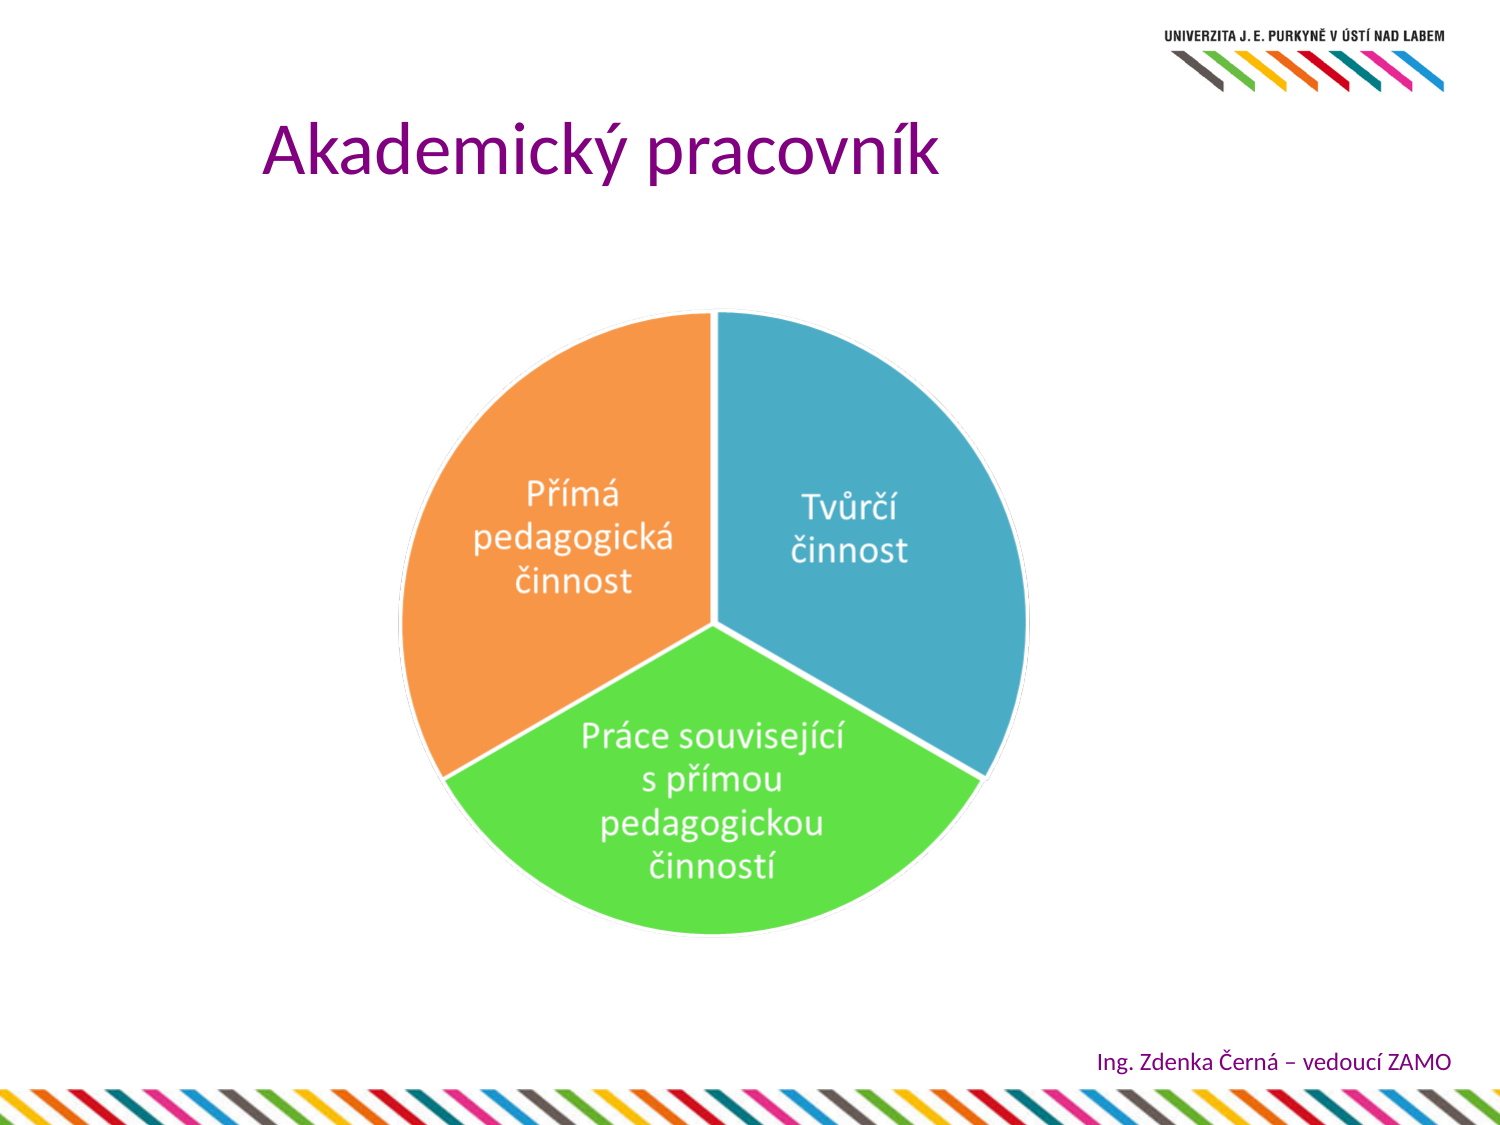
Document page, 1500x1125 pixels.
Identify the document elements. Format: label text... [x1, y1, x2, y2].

picture [0, 1082, 1500, 1125]
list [52, 243, 1404, 986]
picture [1138, 14, 1499, 107]
title Akademický pracovník [75, 45, 1128, 241]
text_box Ing. Zdenka Černá – vedoucí ZAMO [1082, 1037, 1468, 1080]
